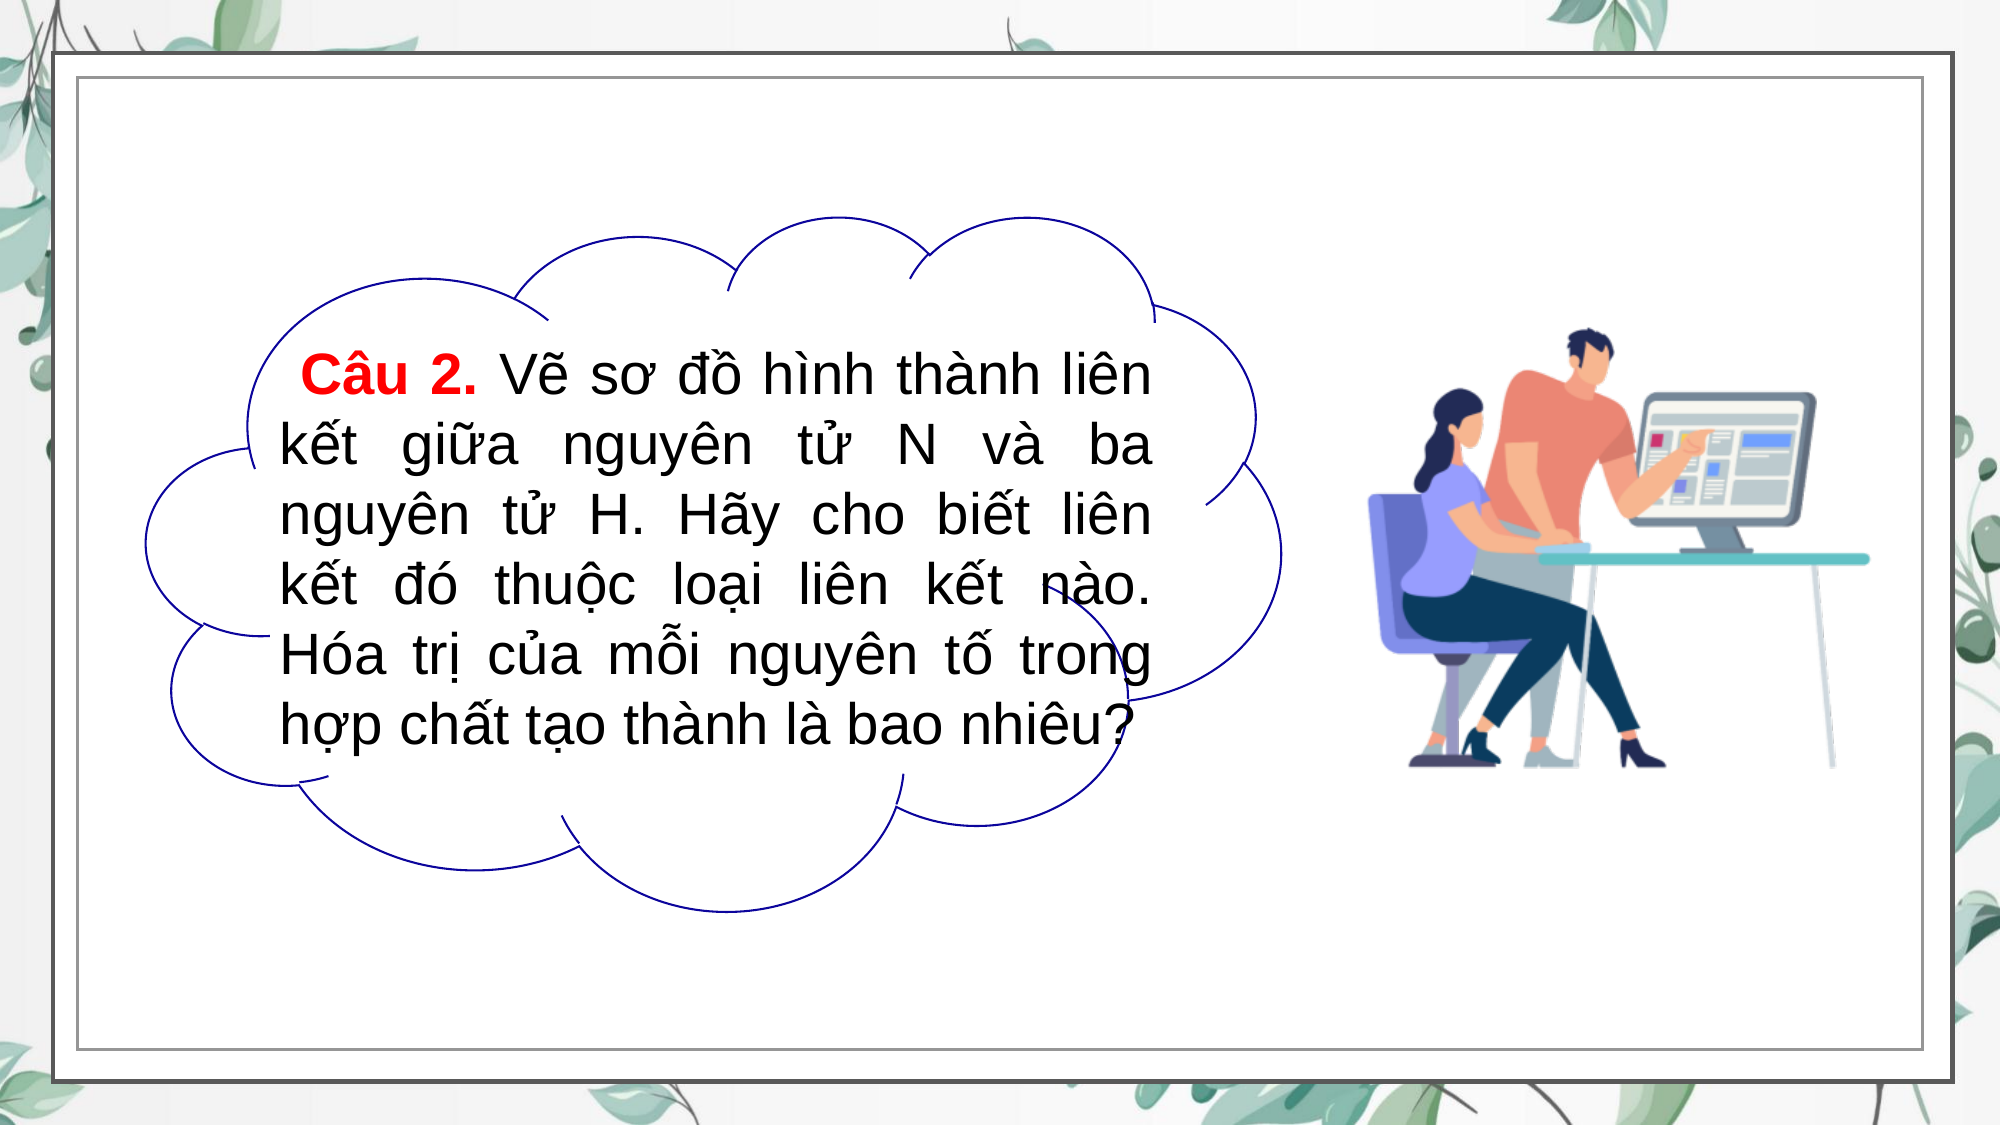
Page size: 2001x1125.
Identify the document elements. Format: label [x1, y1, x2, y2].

picture [0, 0, 2000, 1125]
text_box [146, 215, 1281, 910]
